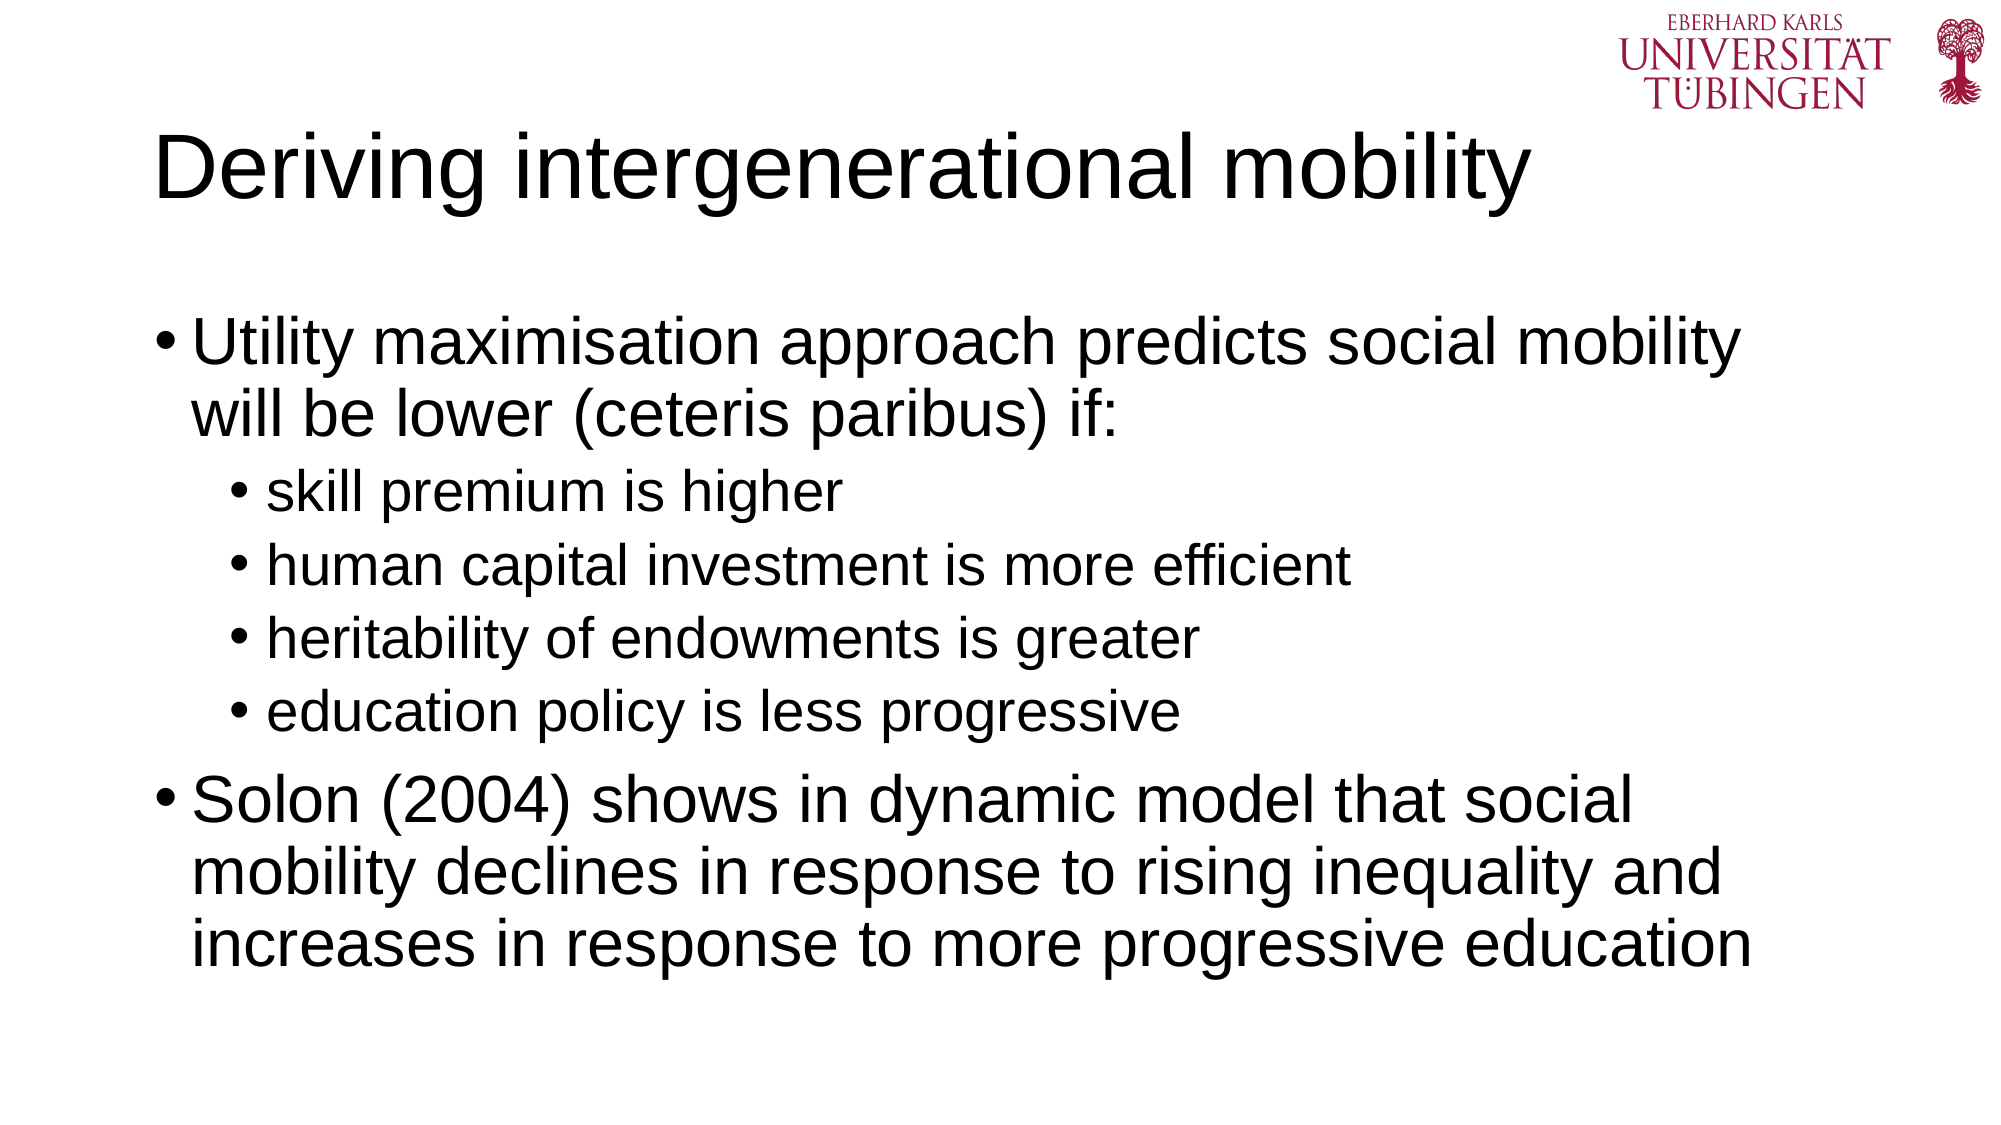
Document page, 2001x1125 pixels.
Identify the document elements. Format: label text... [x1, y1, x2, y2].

list Utility maximisation approach predicts social mobility will be lower (ceteris paribus) if: skill premium is higher human capital investment is more efficient heritability of endowments is greater education policy is less progressive Solon (2004) shows in dynamic model that social mobility declines in response to rising inequality and increases in response to more progressive education [139, 299, 1865, 1014]
title Deriving intergenerational mobility [137, 59, 1863, 278]
picture [1611, 0, 1989, 121]
